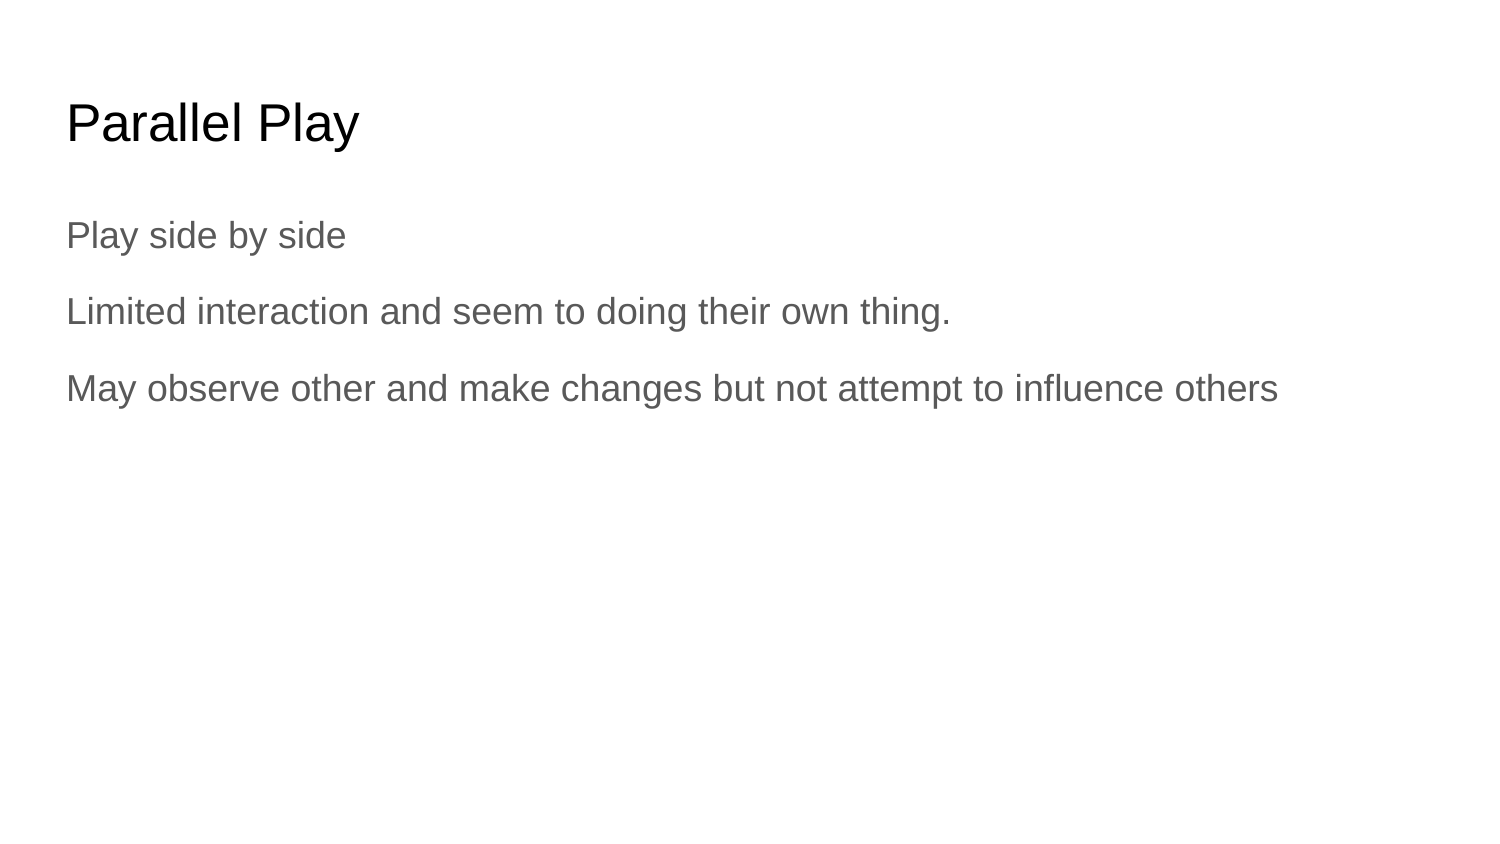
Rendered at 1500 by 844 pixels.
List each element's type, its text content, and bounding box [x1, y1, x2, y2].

title Parallel Play [51, 72, 1449, 167]
list Play side by side Limited interaction and seem to doing their own thing. May observe other and make changes but not attempt to influence others [51, 189, 1449, 750]
